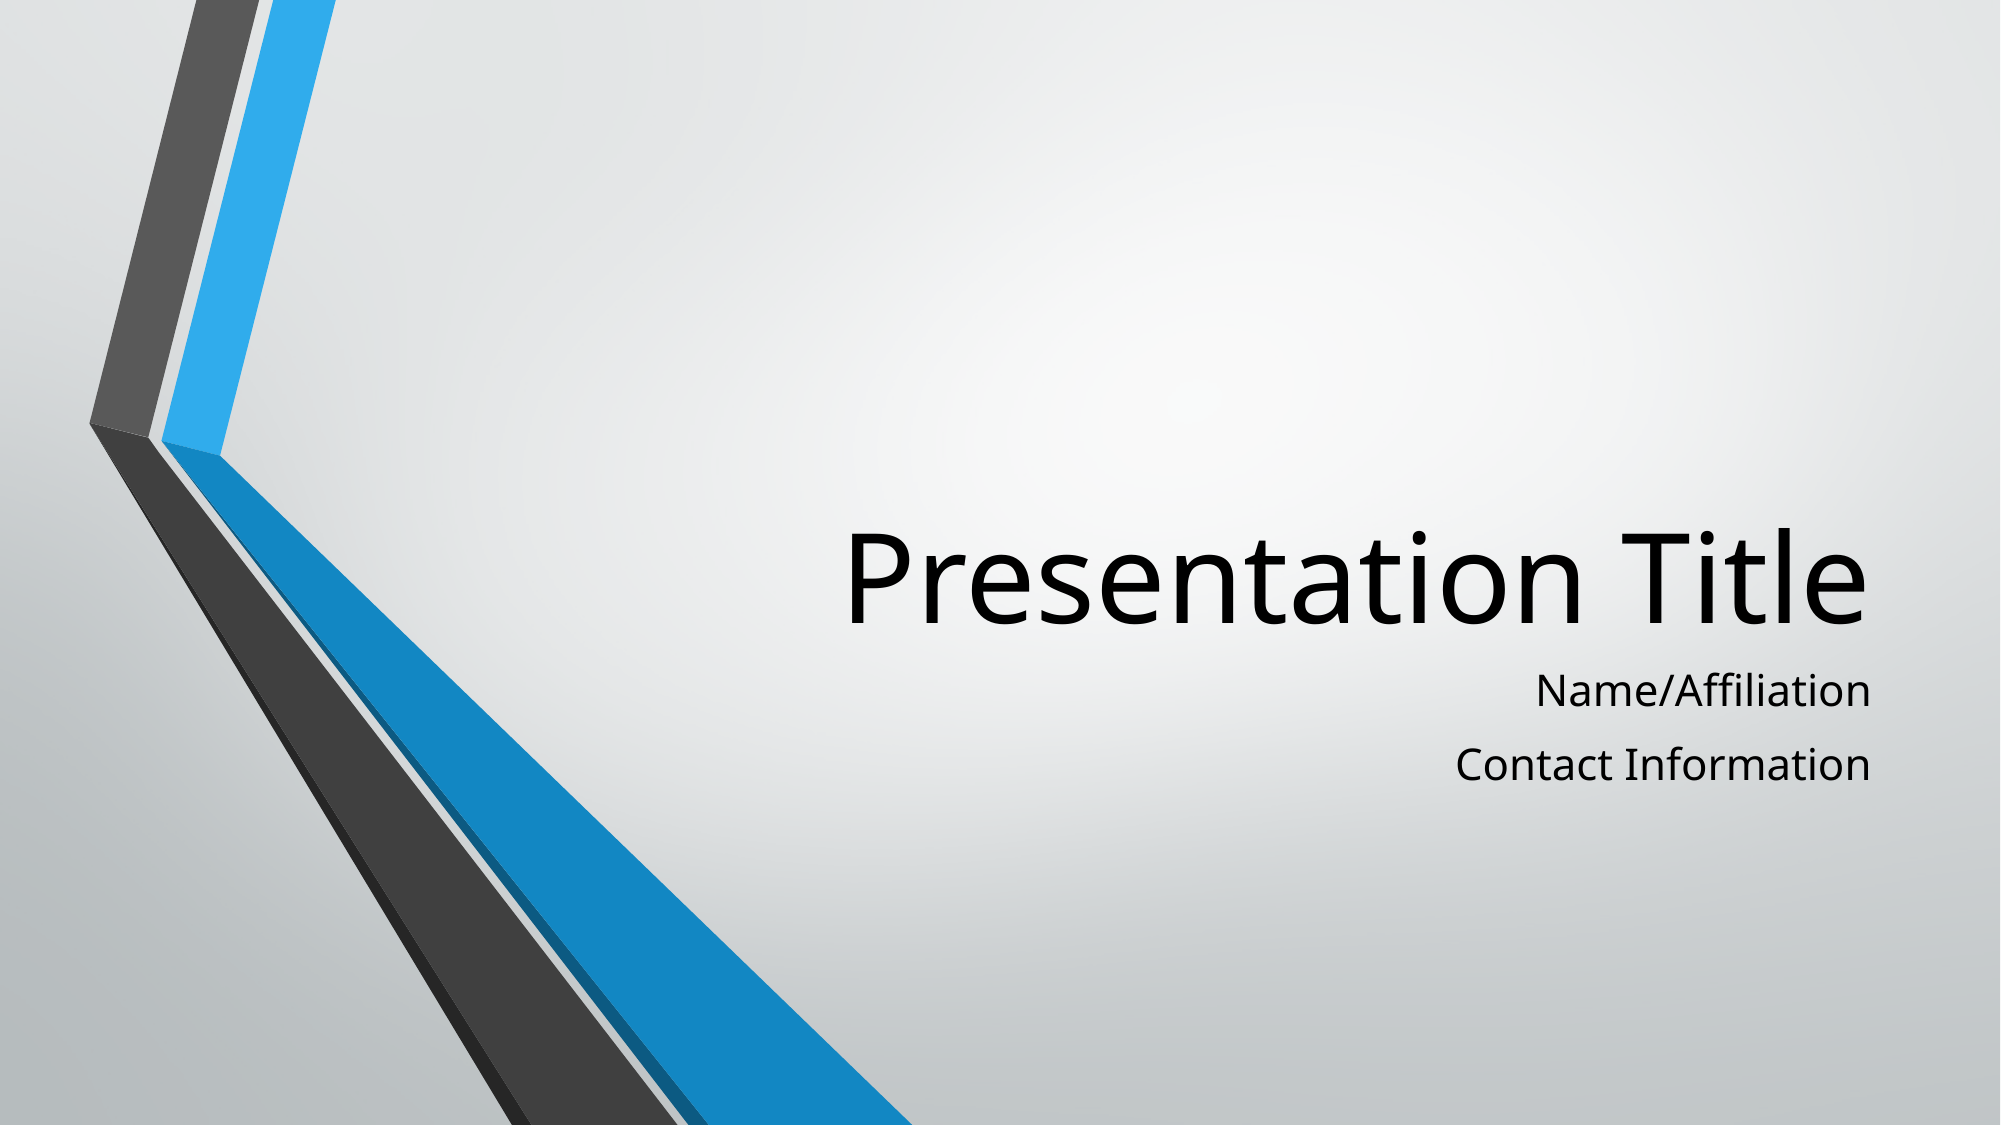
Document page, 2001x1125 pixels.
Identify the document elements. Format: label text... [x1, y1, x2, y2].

subtitle Name/Affiliation Contact Information [740, 655, 1887, 884]
title Presentation Title [480, 226, 1887, 656]
